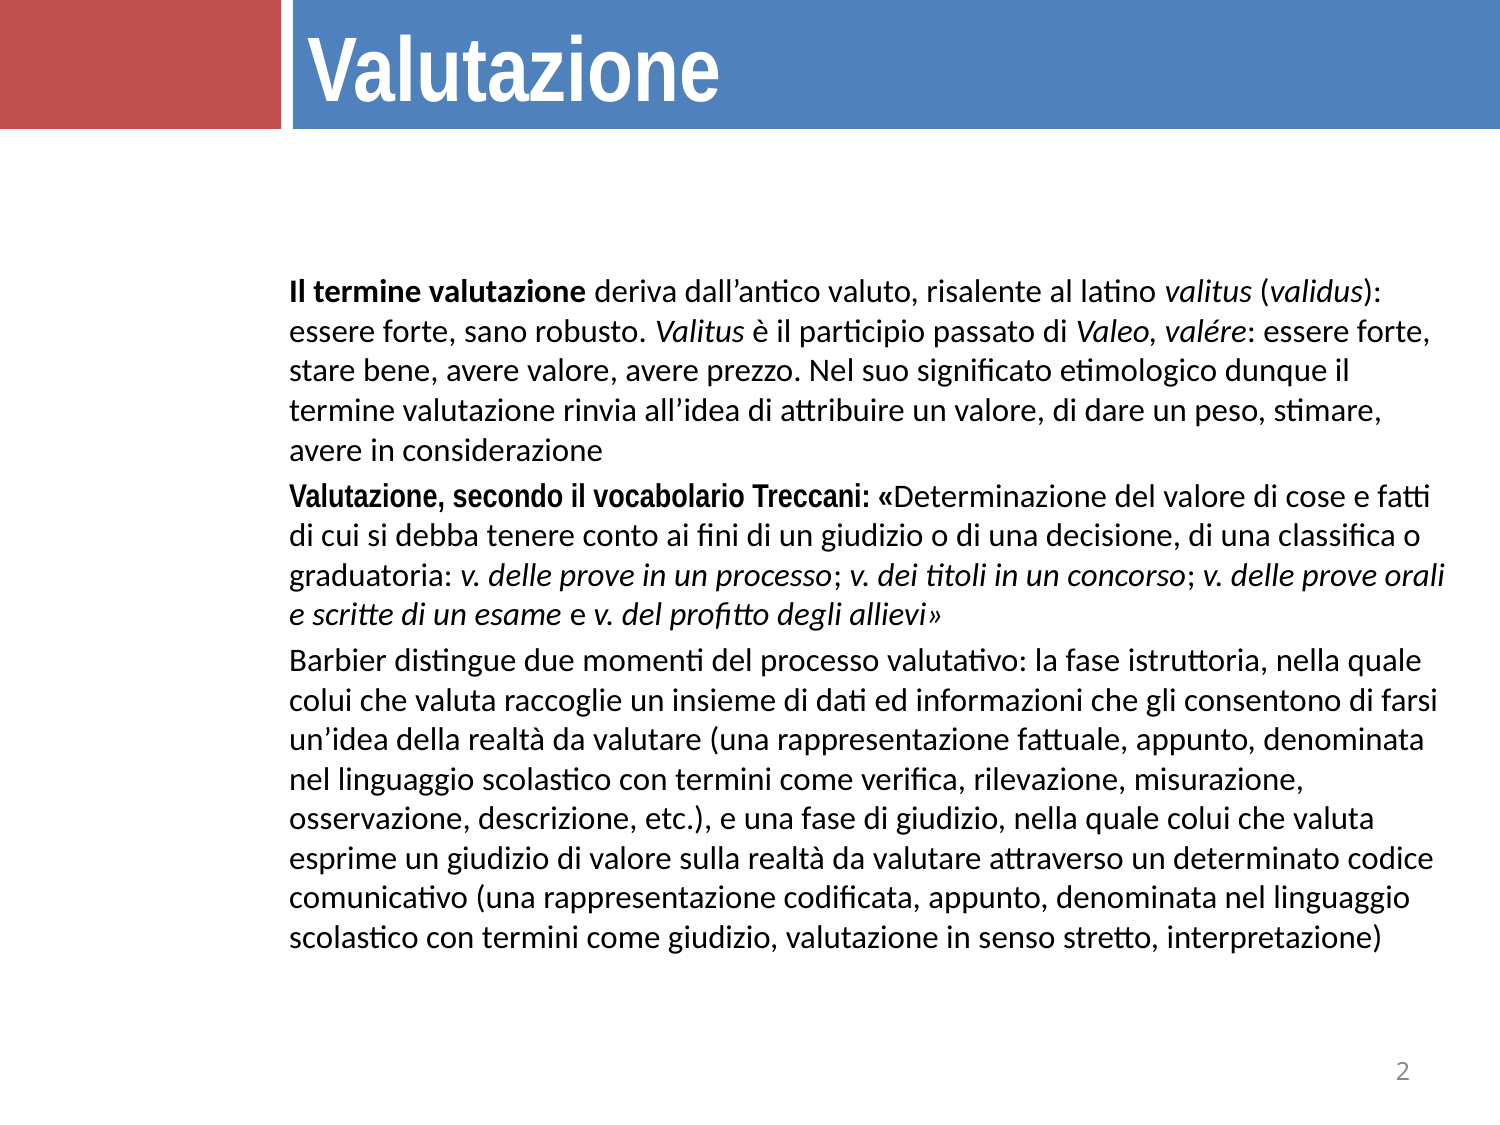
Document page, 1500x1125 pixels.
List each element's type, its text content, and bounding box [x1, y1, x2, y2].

slide_number 2 [1074, 1042, 1425, 1103]
text_box Valutazione [291, 0, 1500, 131]
list Il termine valutazione deriva dall’antico valuto, risalente al latino valitus (validus): essere forte, sano robusto. Valitus è il participio passato di Valeo, valére: essere forte, stare bene, avere valore, avere prezzo. Nel suo significato etimologico dunque il termine valutazione rinvia all’idea di attribuire un valore, di dare un peso, stimare, avere in considerazione Valutazione, secondo il vocabolario Treccani: «Determinazione del valore di cose e fatti di cui si debba tenere conto ai fini di un giudizio o di una decisione, di una classifica o graduatoria: v. delle prove in un processo; v. dei titoli in un concorso; v. delle prove orali e scritte di un esame e v. del profitto degli allievi» Barbier distingue due momenti del processo valutativo: la fase istruttoria, nella quale colui che valuta raccoglie un insieme di dati ed informazioni che gli consentono di farsi un’idea della realtà da valutare (una rappresentazione fattuale, appunto, denominata nel linguaggio scolastico con termini come verifica, rilevazione, misurazione, osservazione, descrizione, etc.), e una fase di giudizio, nella quale colui che valuta esprime un giudizio di valore sulla realtà da valutare attraverso un determinato codice comunicativo (una rappresentazione codificata, appunto, denominata nel linguaggio scolastico con termini come giudizio, valutazione in senso stretto, interpretazione) [274, 262, 1464, 1005]
text_box [0, 0, 283, 131]
